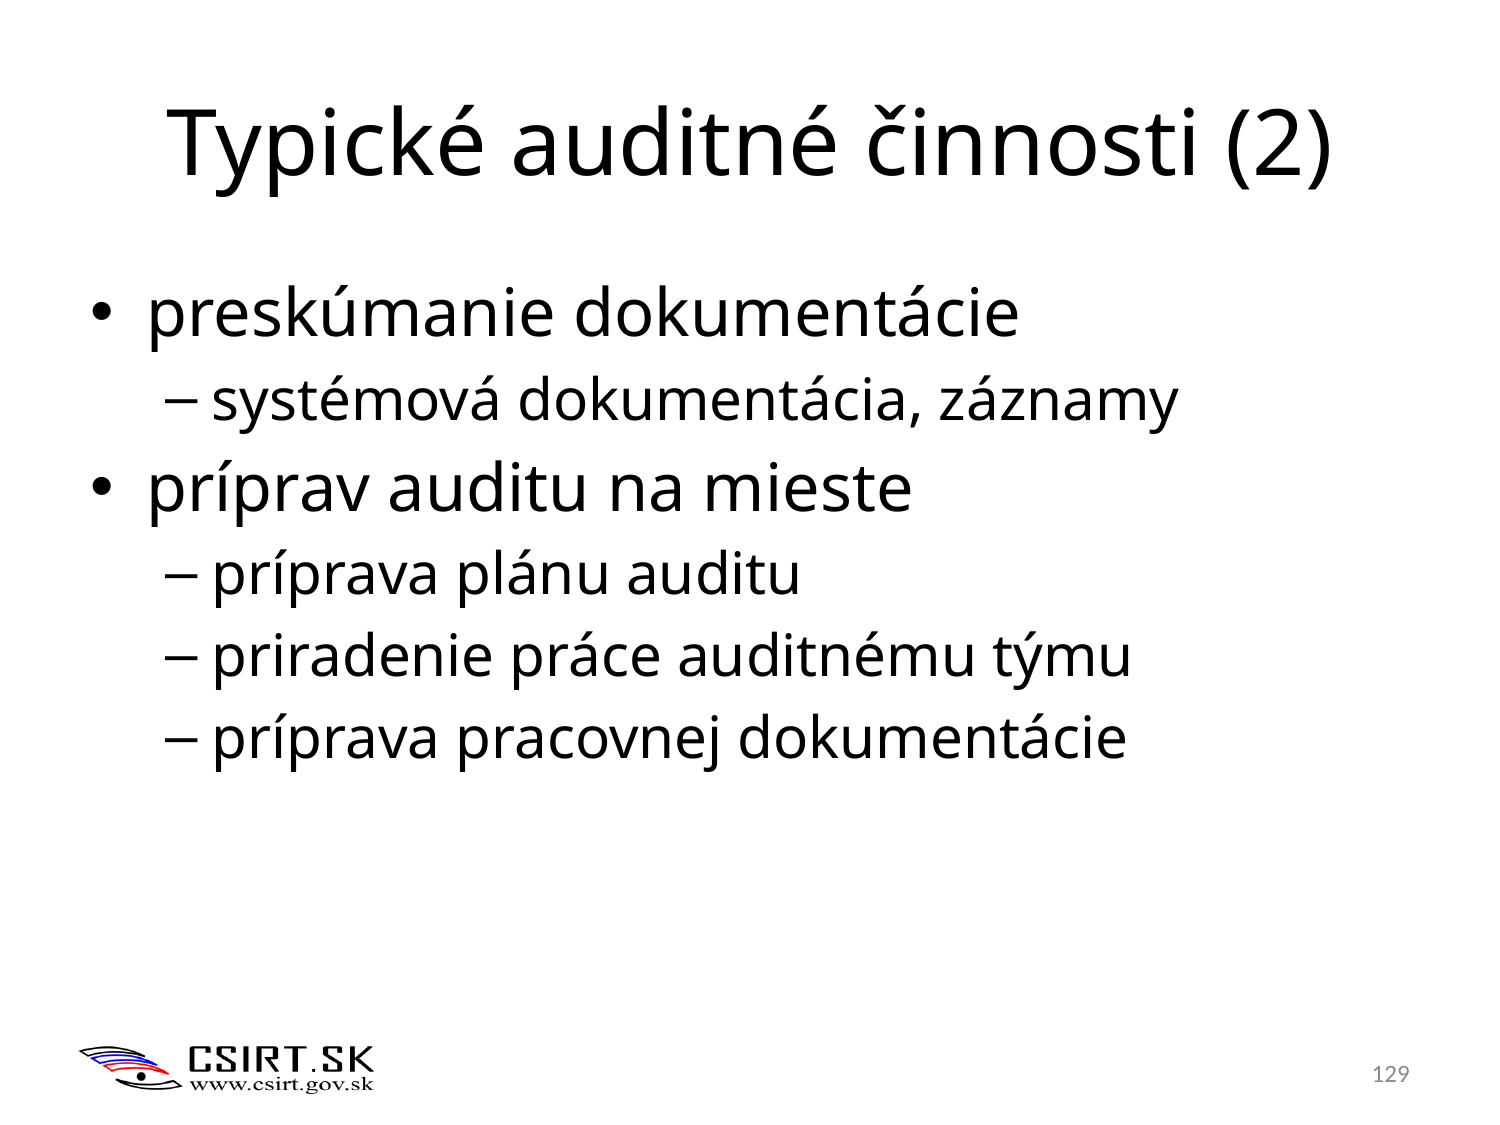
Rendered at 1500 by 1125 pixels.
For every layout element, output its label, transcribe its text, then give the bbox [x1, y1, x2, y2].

picture [77, 1046, 374, 1095]
slide_number 129 [1074, 1042, 1425, 1103]
title Typické auditné činnosti (2) [75, 45, 1425, 233]
list preskúmanie dokumentácie systémová dokumentácia, záznamy príprav auditu na mieste príprava plánu auditu priradenie práce auditnému týmu príprava pracovnej dokumentácie [75, 262, 1425, 1005]
